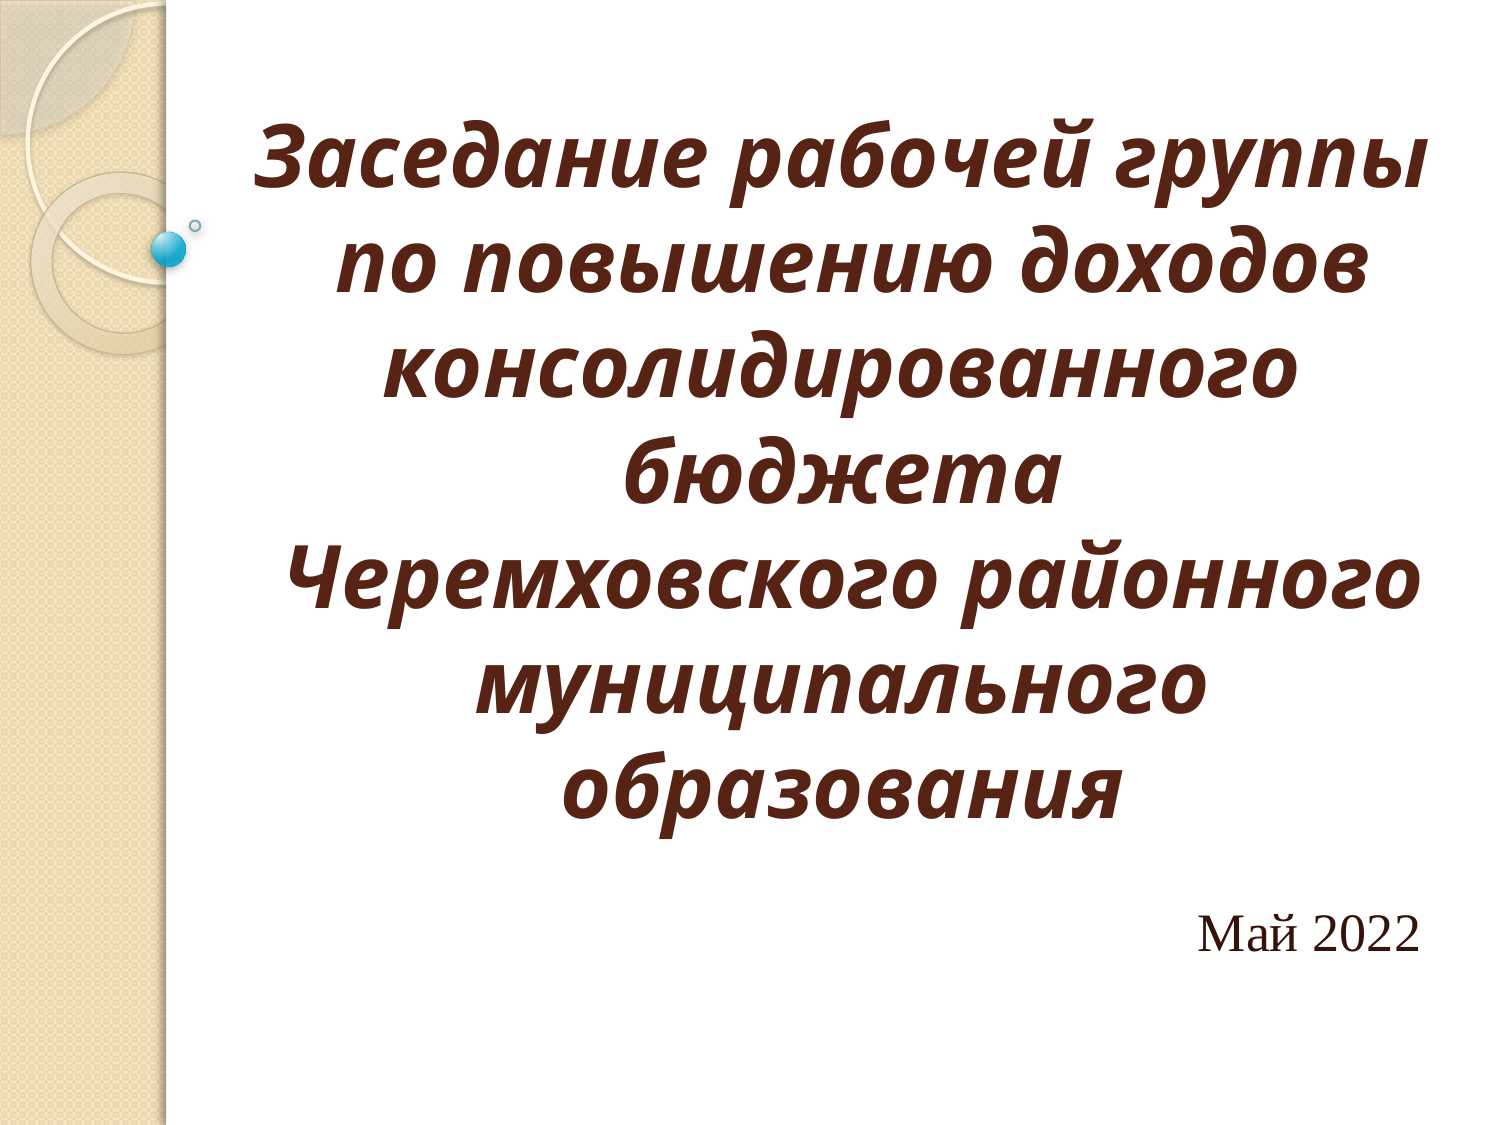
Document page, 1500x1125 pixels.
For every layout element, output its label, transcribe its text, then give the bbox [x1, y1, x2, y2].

subtitle Май 2022 [234, 820, 1450, 973]
title Заседание рабочей группы по повышению доходов консолидированного бюджета Черемховского районного муниципального образования [234, 58, 1450, 820]
